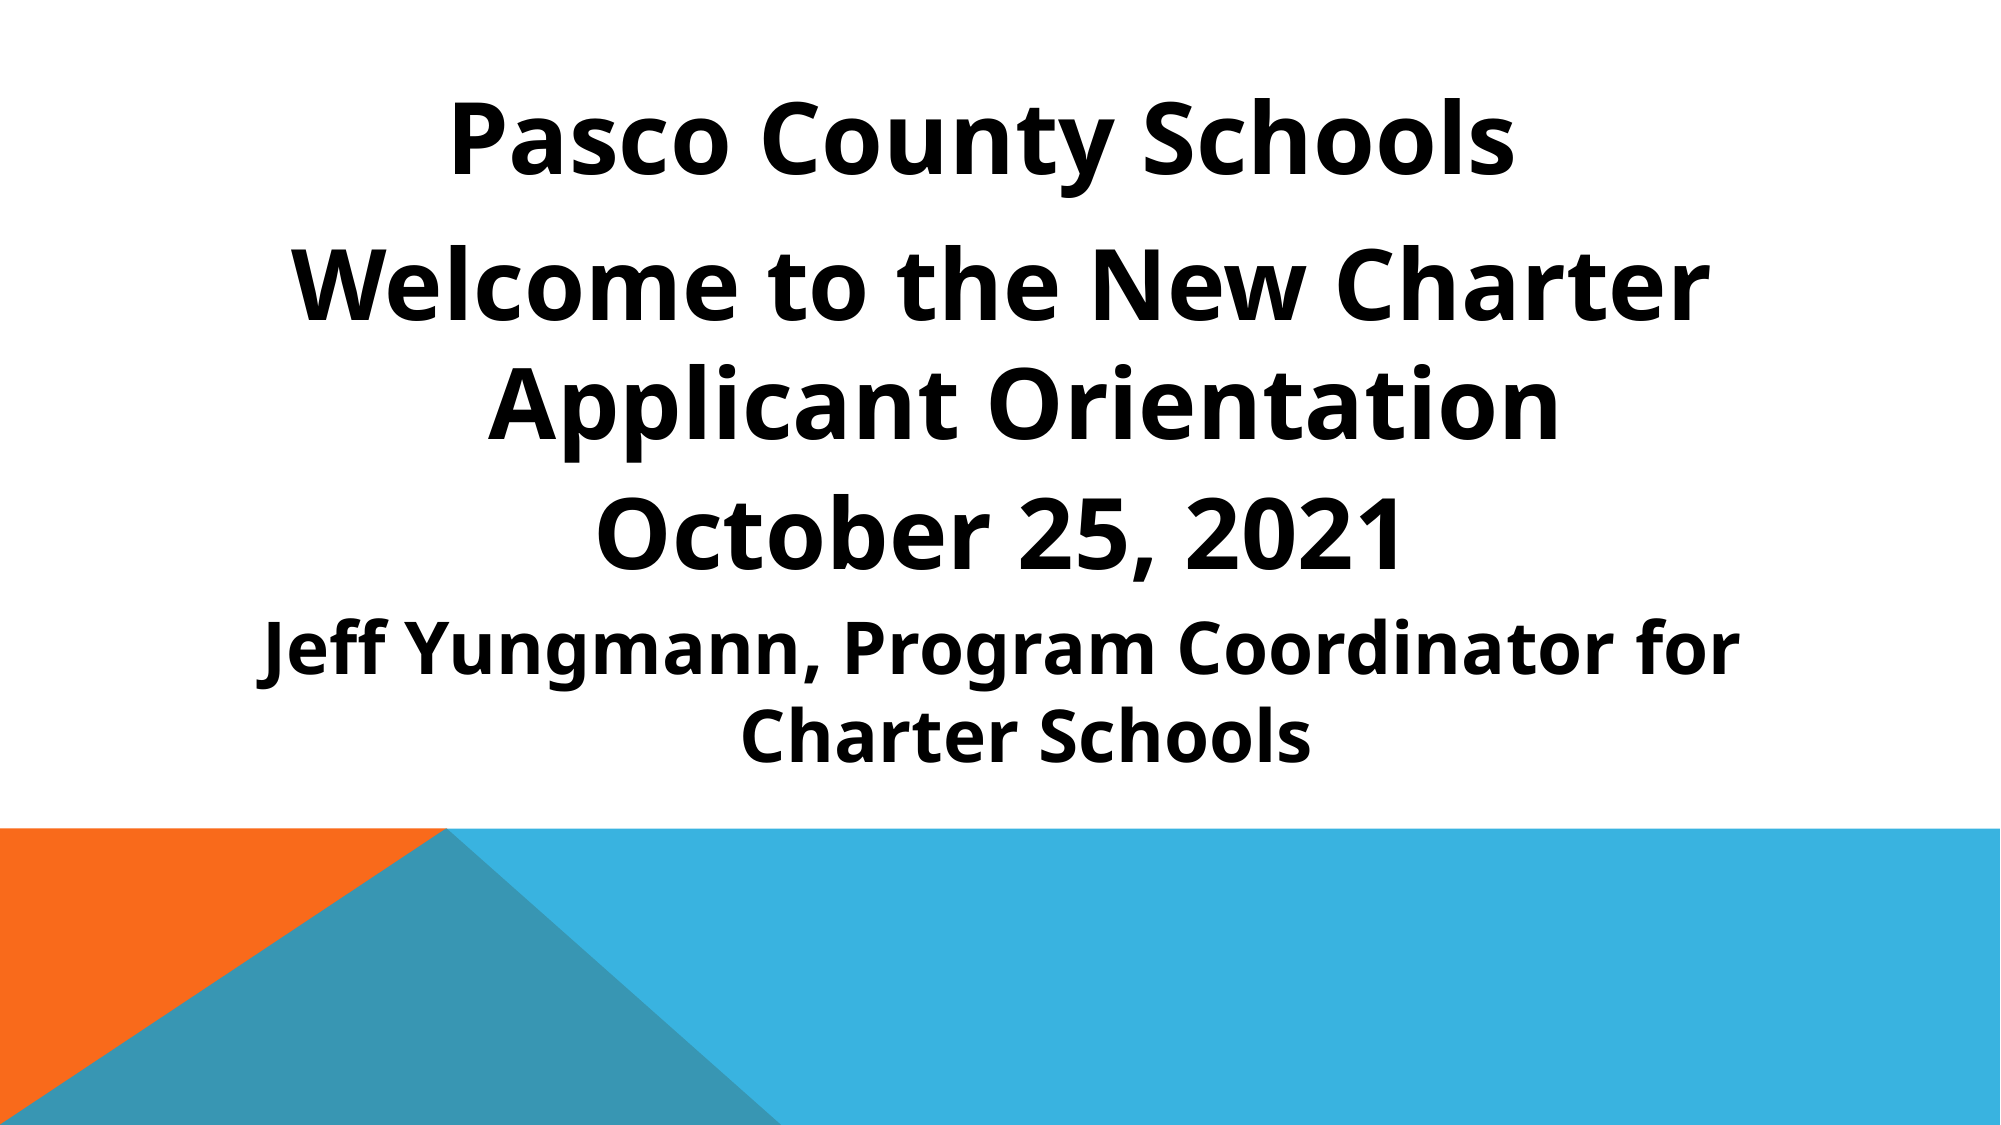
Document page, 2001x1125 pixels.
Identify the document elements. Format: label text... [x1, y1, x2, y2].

text_box Pasco County Schools [289, 67, 1676, 203]
list Welcome to the New Charter Applicant Orientation October 25, 2021 Jeff Yungmann, Program Coordinator for Charter Schools [180, 214, 1825, 816]
